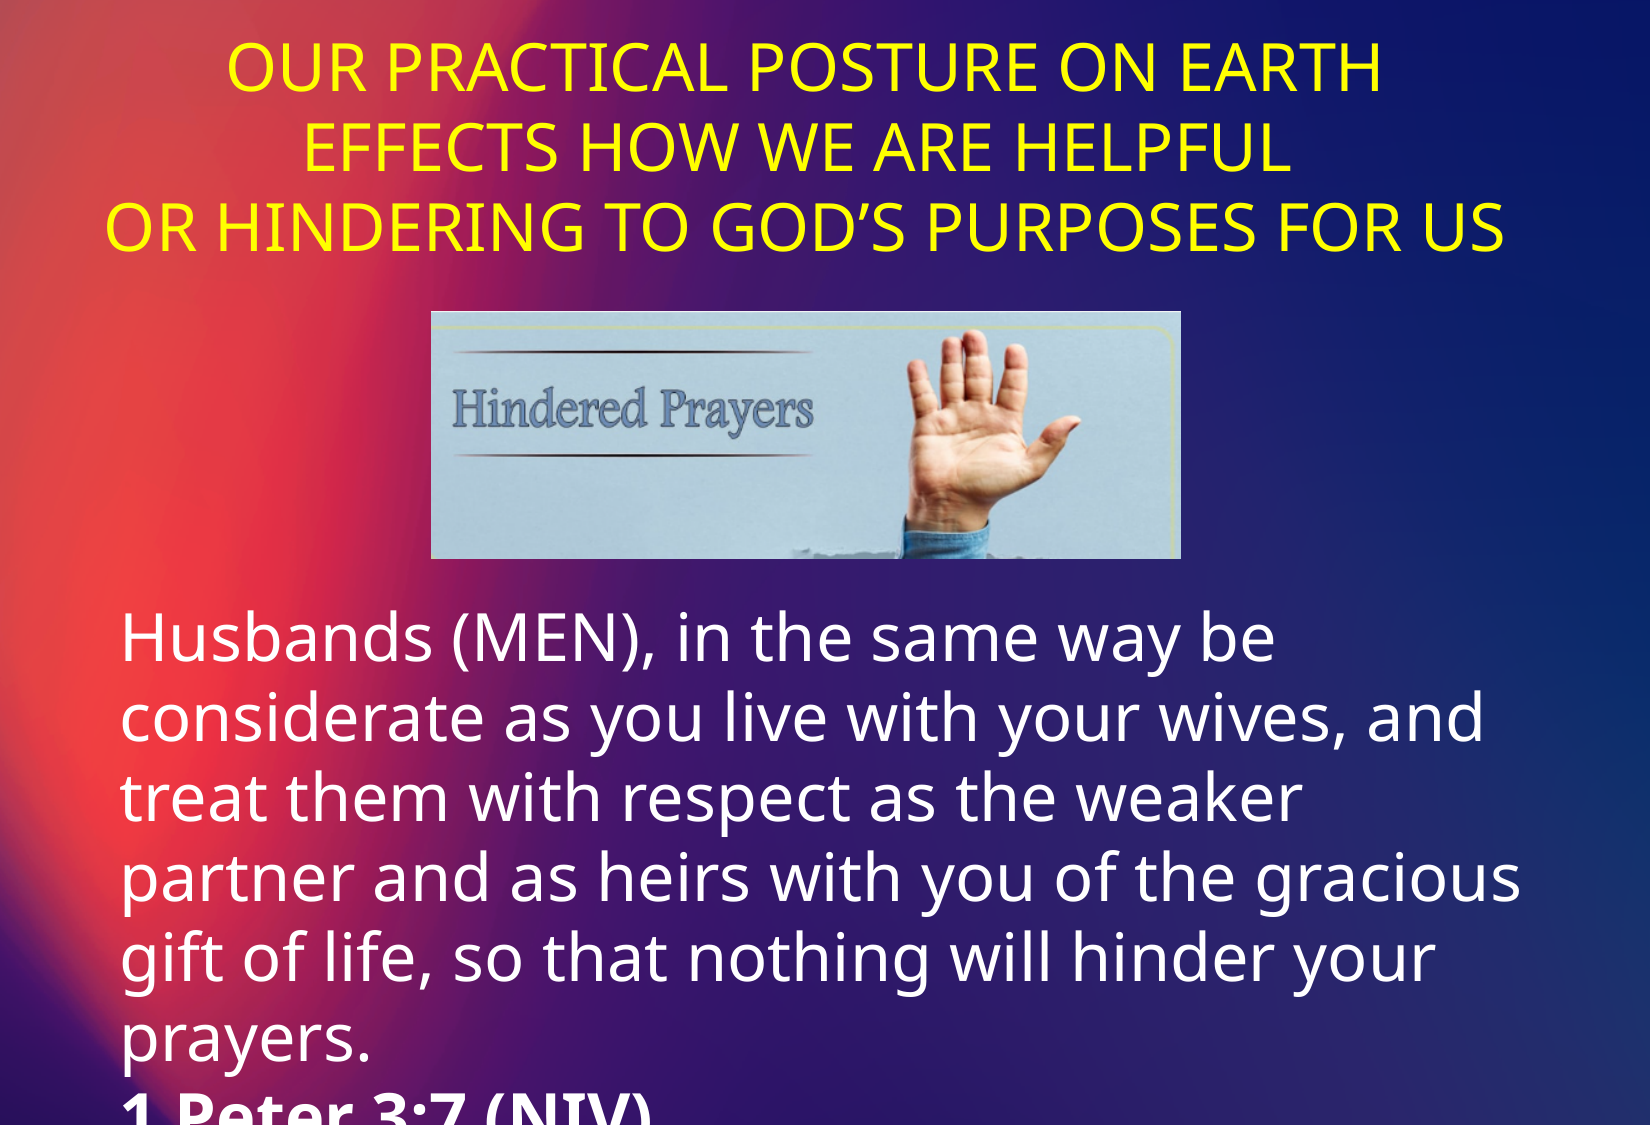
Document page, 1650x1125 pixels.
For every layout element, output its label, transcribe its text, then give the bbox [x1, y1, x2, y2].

picture [0, 0, 1650, 1125]
text_box Husbands (MEN), in the same way be considerate as you live with your wives, and treat them with respect as the weaker partner and as heirs with you of the gracious gift of life, so that nothing will hinder your prayers. 1 Peter 3:7 (NIV) [104, 587, 1570, 1125]
text_box OUR PRACTICAL POSTURE ON EARTH EFFECTS HOW WE ARE HELPFUL OR HINDERING TO GOD’S PURPOSES FOR US [0, 17, 1612, 273]
